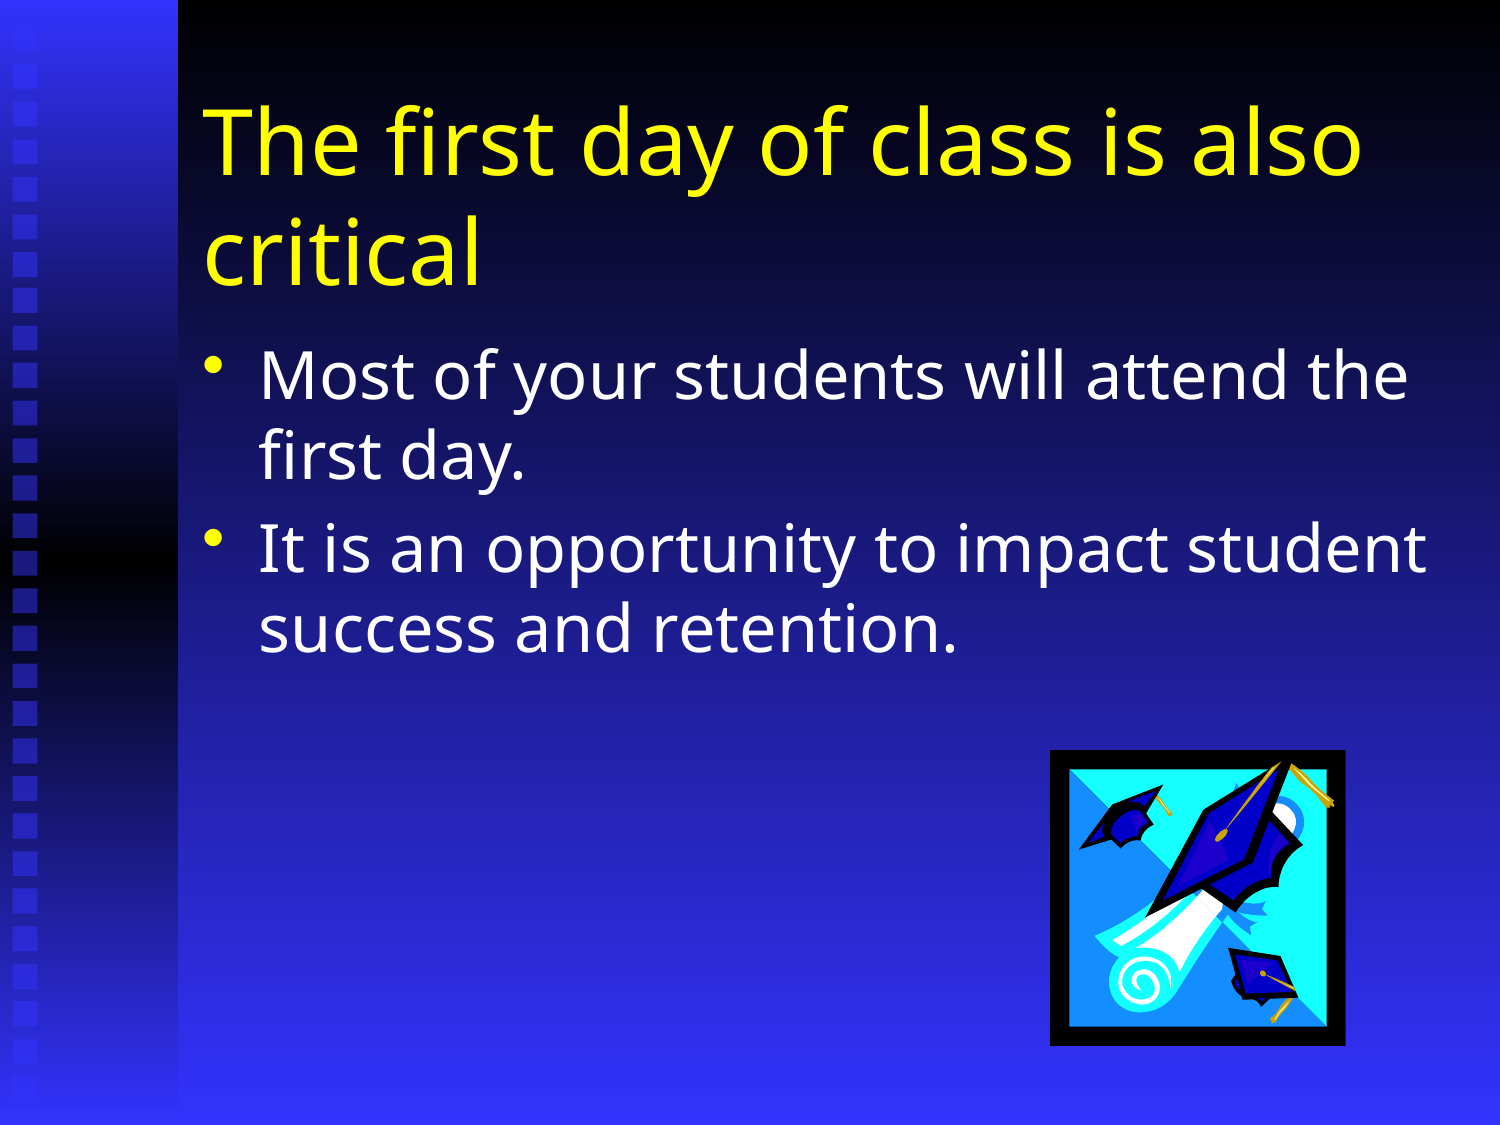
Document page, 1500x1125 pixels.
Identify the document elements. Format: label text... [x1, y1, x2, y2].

picture [1049, 749, 1347, 1047]
title The first day of class is also critical [187, 99, 1463, 288]
list Most of your students will attend the first day. It is an opportunity to impact student success and retention. [187, 324, 1463, 1001]
